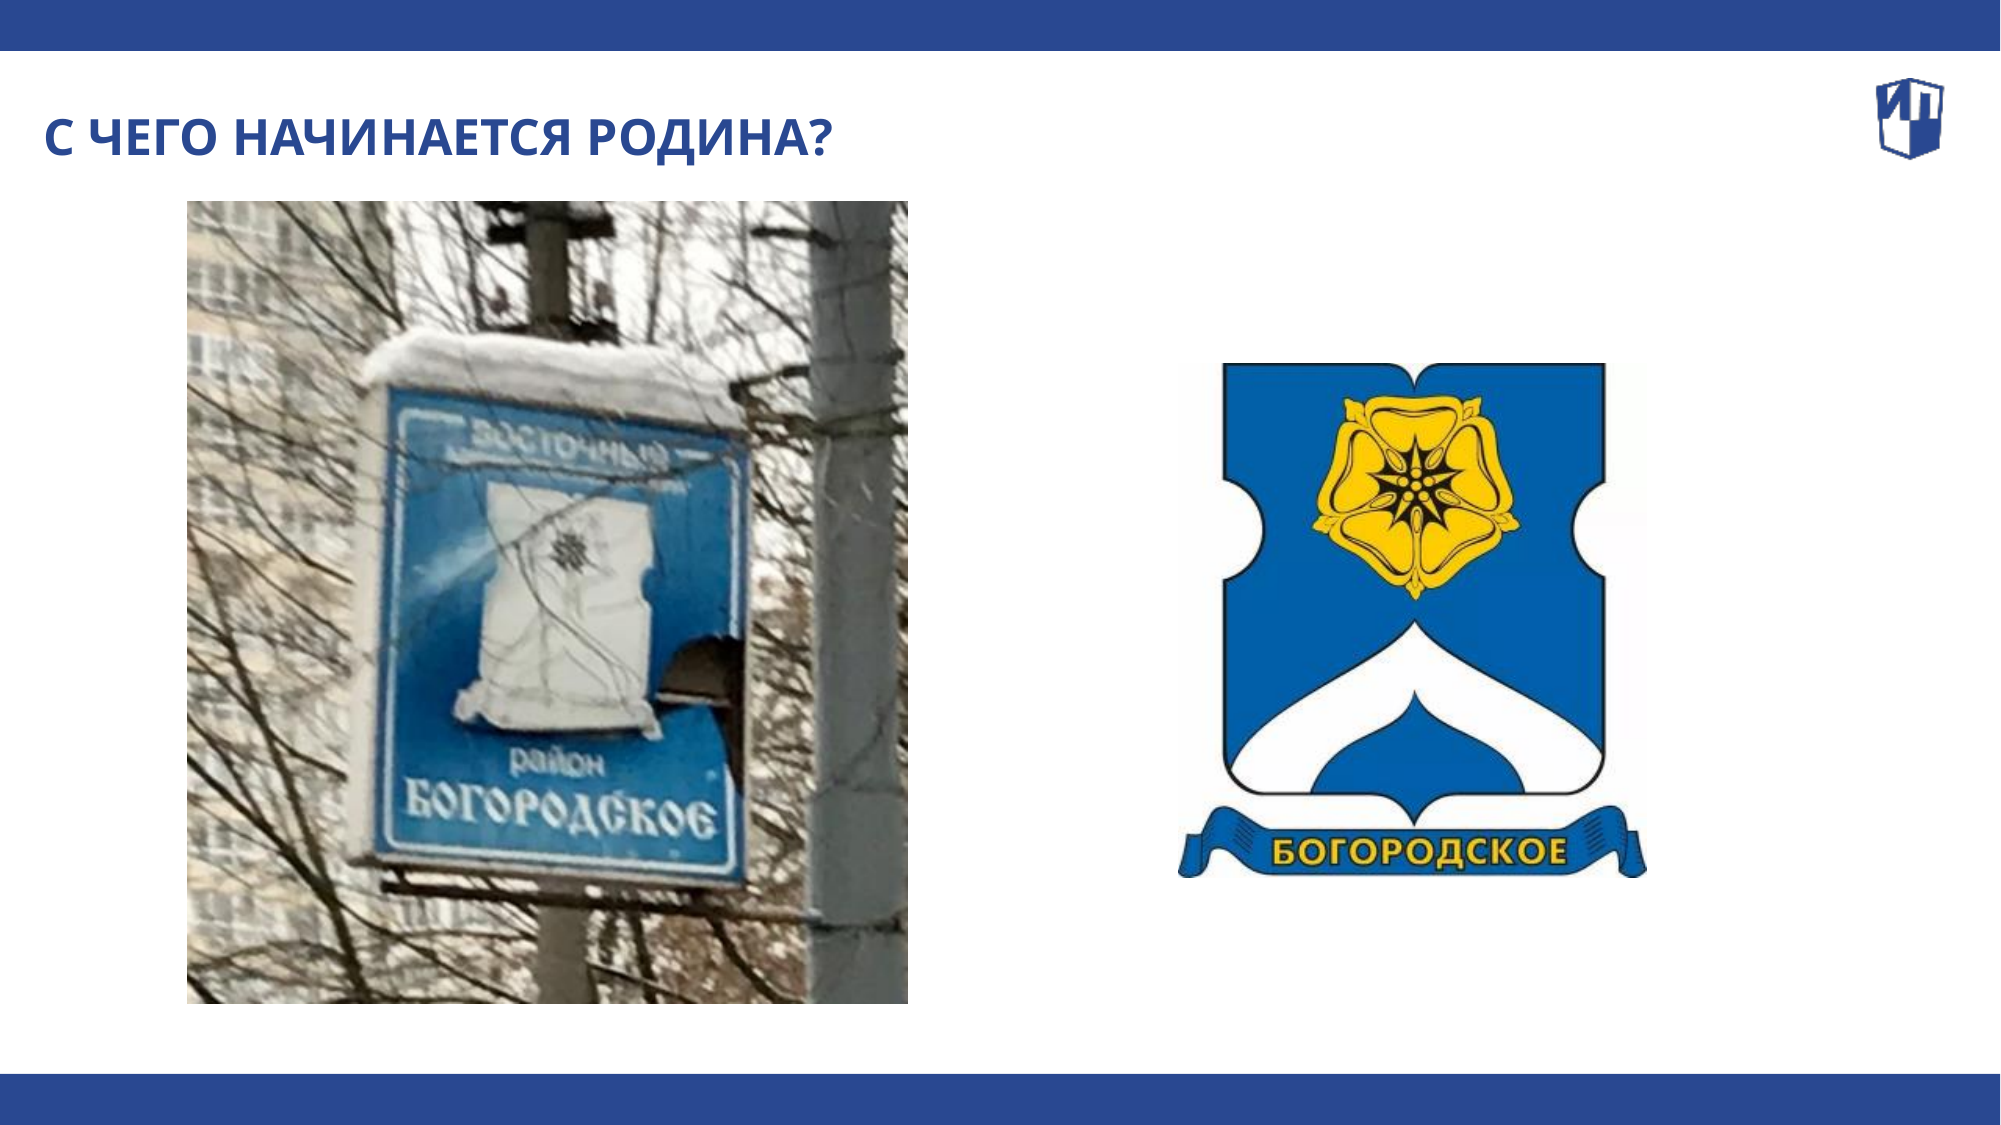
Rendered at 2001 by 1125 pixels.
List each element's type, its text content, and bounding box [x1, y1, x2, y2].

picture [1177, 363, 1648, 878]
text_box C ЧЕГО НАЧИНАЕТСЯ РОДИНА? [37, 99, 1889, 172]
picture [1867, 78, 1954, 168]
picture [186, 200, 908, 1005]
